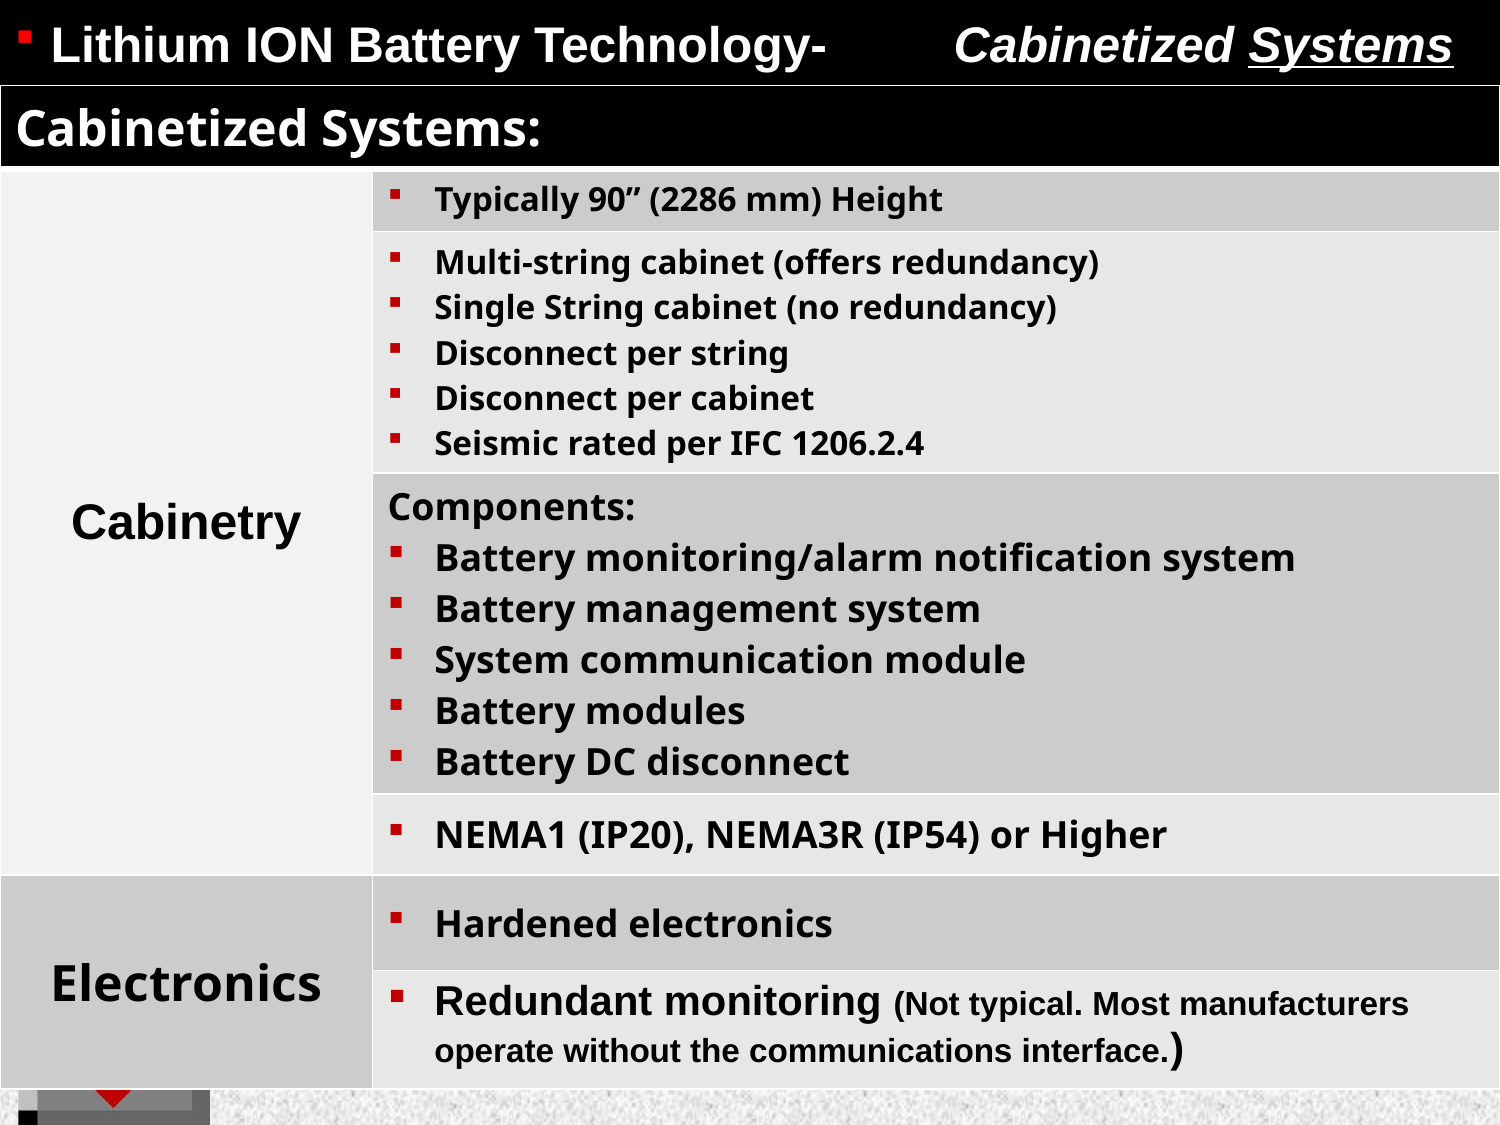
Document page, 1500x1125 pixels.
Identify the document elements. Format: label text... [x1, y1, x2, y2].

table_header Cabinetized Systems: [1, 86, 1499, 166]
table_cell Cabinetry [1, 172, 372, 874]
picture [0, 1090, 1500, 1125]
table_cell Typically 90” (2286 mm) Height [373, 172, 1499, 231]
table_cell Hardened electronics [373, 876, 1499, 970]
title Lithium ION Battery Technology- Cabinetized Systems [0, 0, 1500, 85]
table_cell NEMA1 (IP20), NEMA3R (IP54) or Higher [373, 795, 1499, 874]
table_cell Components: Battery monitoring/alarm notification system Battery management system System communication module Battery modules Battery DC disconnect [373, 474, 1499, 793]
table_cell Electronics [1, 876, 372, 1088]
table_cell Multi-string cabinet (offers redundancy) Single String cabinet (no redundancy) Disconnect per string Disconnect per cabinet Seismic rated per IFC 1206.2.4 [373, 232, 1499, 472]
table_cell Redundant monitoring (Not typical. Most manufacturers operate without the communications interface.) [373, 971, 1499, 1088]
